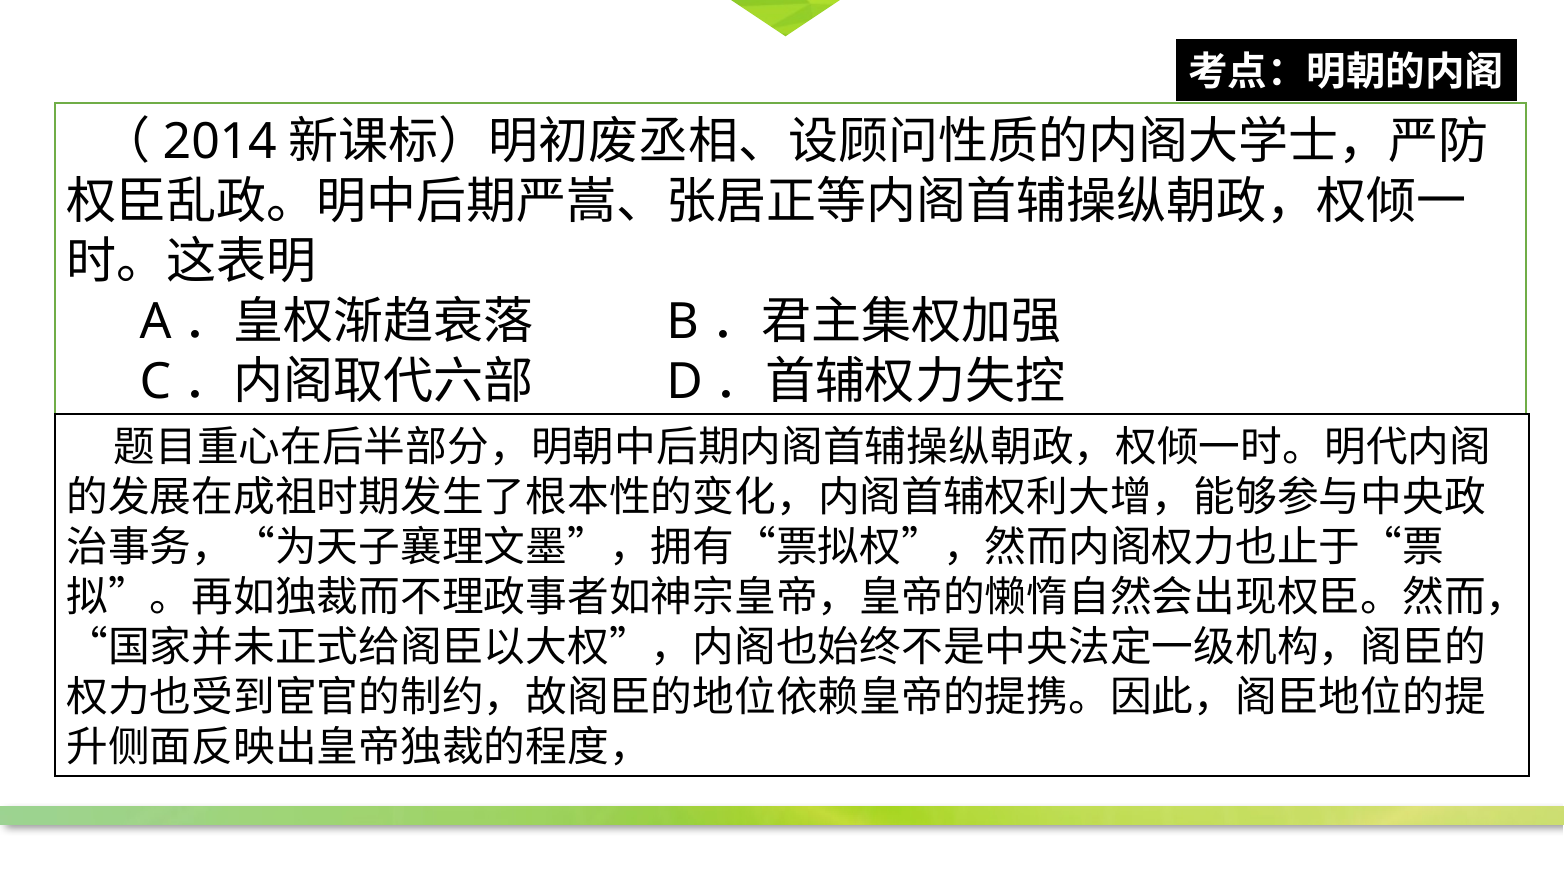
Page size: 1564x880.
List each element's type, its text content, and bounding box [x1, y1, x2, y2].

text_box （2014新课标）明初废丞相、设顾问性质的内阁大学士，严防权臣乱政。明中后期严嵩、张居正等内阁首辅操纵朝政，权倾一时。这表明 A．皇权渐趋衰落 B．君主集权加强 C．内阁取代六部 D．首辅权力失控 [54, 102, 1527, 413]
text_box [729, 0, 842, 38]
text_box 题目重心在后半部分，明朝中后期内阁首辅操纵朝政，权倾一时。明代内阁的发展在成祖时期发生了根本性的变化，内阁首辅权利大增，能够参与中央政治事务，“为天子襄理文墨”，拥有“票拟权”，然而内阁权力也止于“票拟”。再如独裁而不理政事者如神宗皇帝，皇帝的懒惰自然会出现权臣。然而，“国家并未正式给阁臣以大权”，内阁也始终不是中央法定一级机构，阁臣的权力也受到宦官的制约，故阁臣的地位依赖皇帝的提携。因此，阁臣地位的提升侧面反映出皇帝独裁的程度， [54, 413, 1530, 777]
picture [0, 806, 1564, 825]
text_box 考点：明朝的内阁 [1176, 39, 1517, 101]
